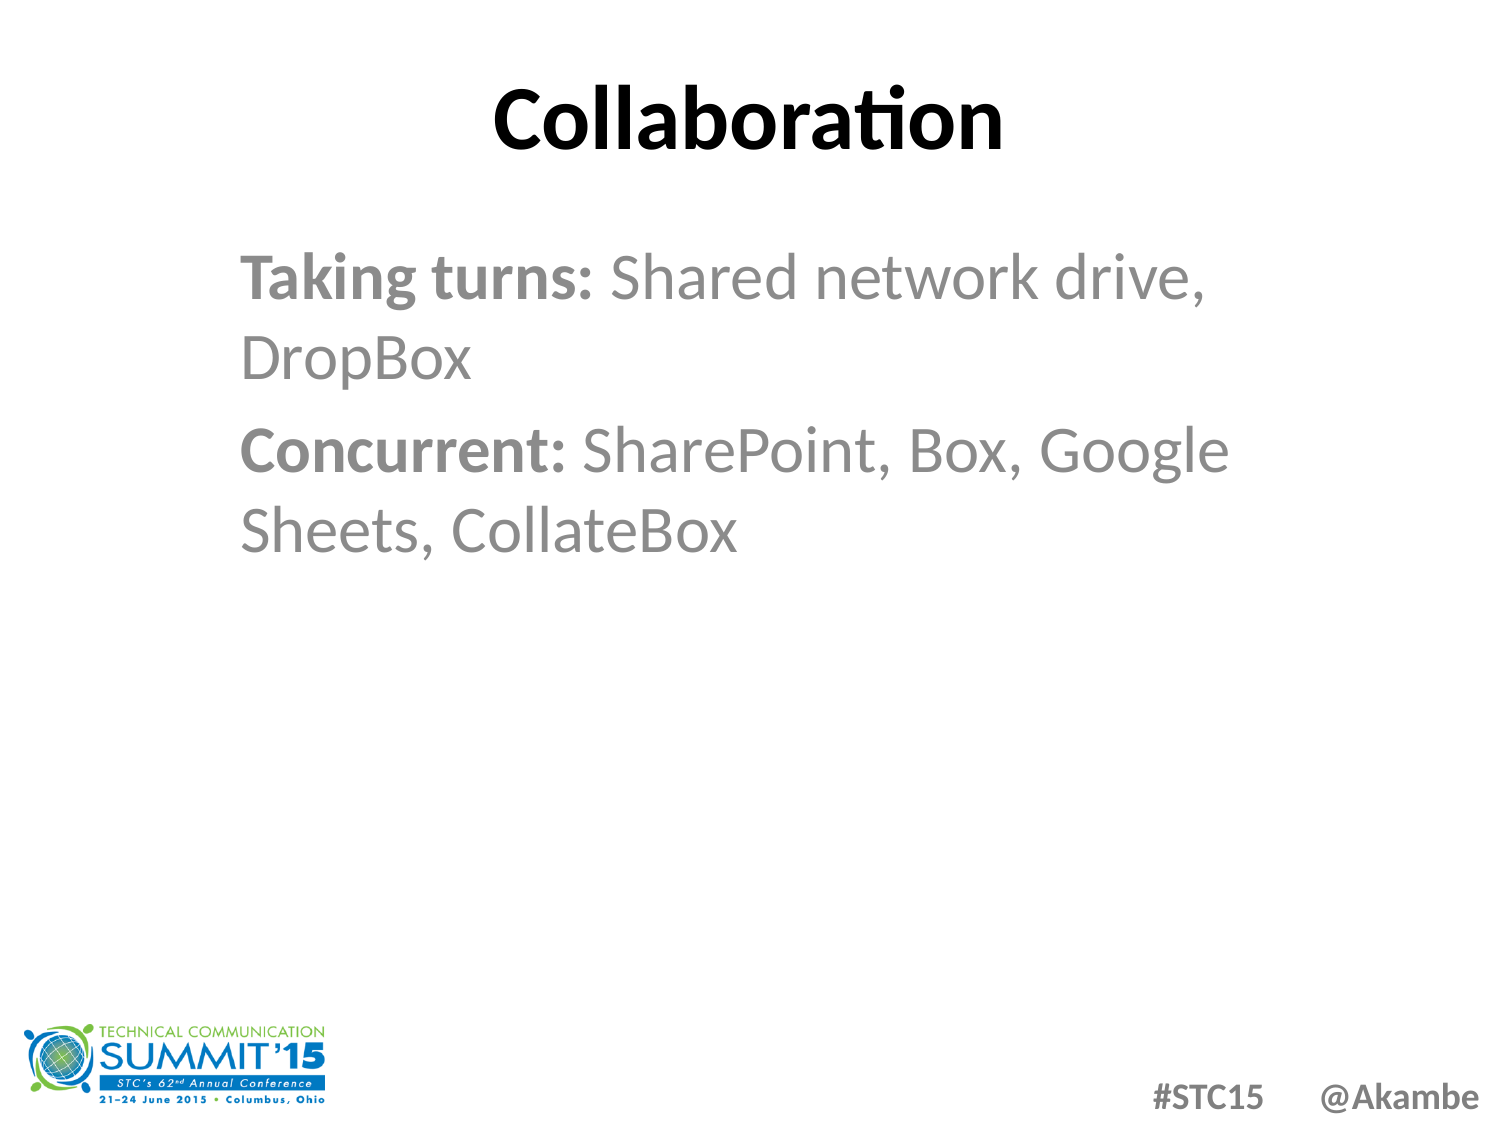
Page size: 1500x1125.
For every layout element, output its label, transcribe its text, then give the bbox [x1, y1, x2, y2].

picture [24, 1024, 326, 1105]
subtitle Taking turns: Shared network drive, DropBox Concurrent: SharePoint, Box, Google Sheets, CollateBox [225, 224, 1275, 925]
text_box @Akambe [1303, 1064, 1496, 1125]
text_box #STC15 [1138, 1064, 1280, 1125]
title Collaboration [112, 24, 1388, 200]
